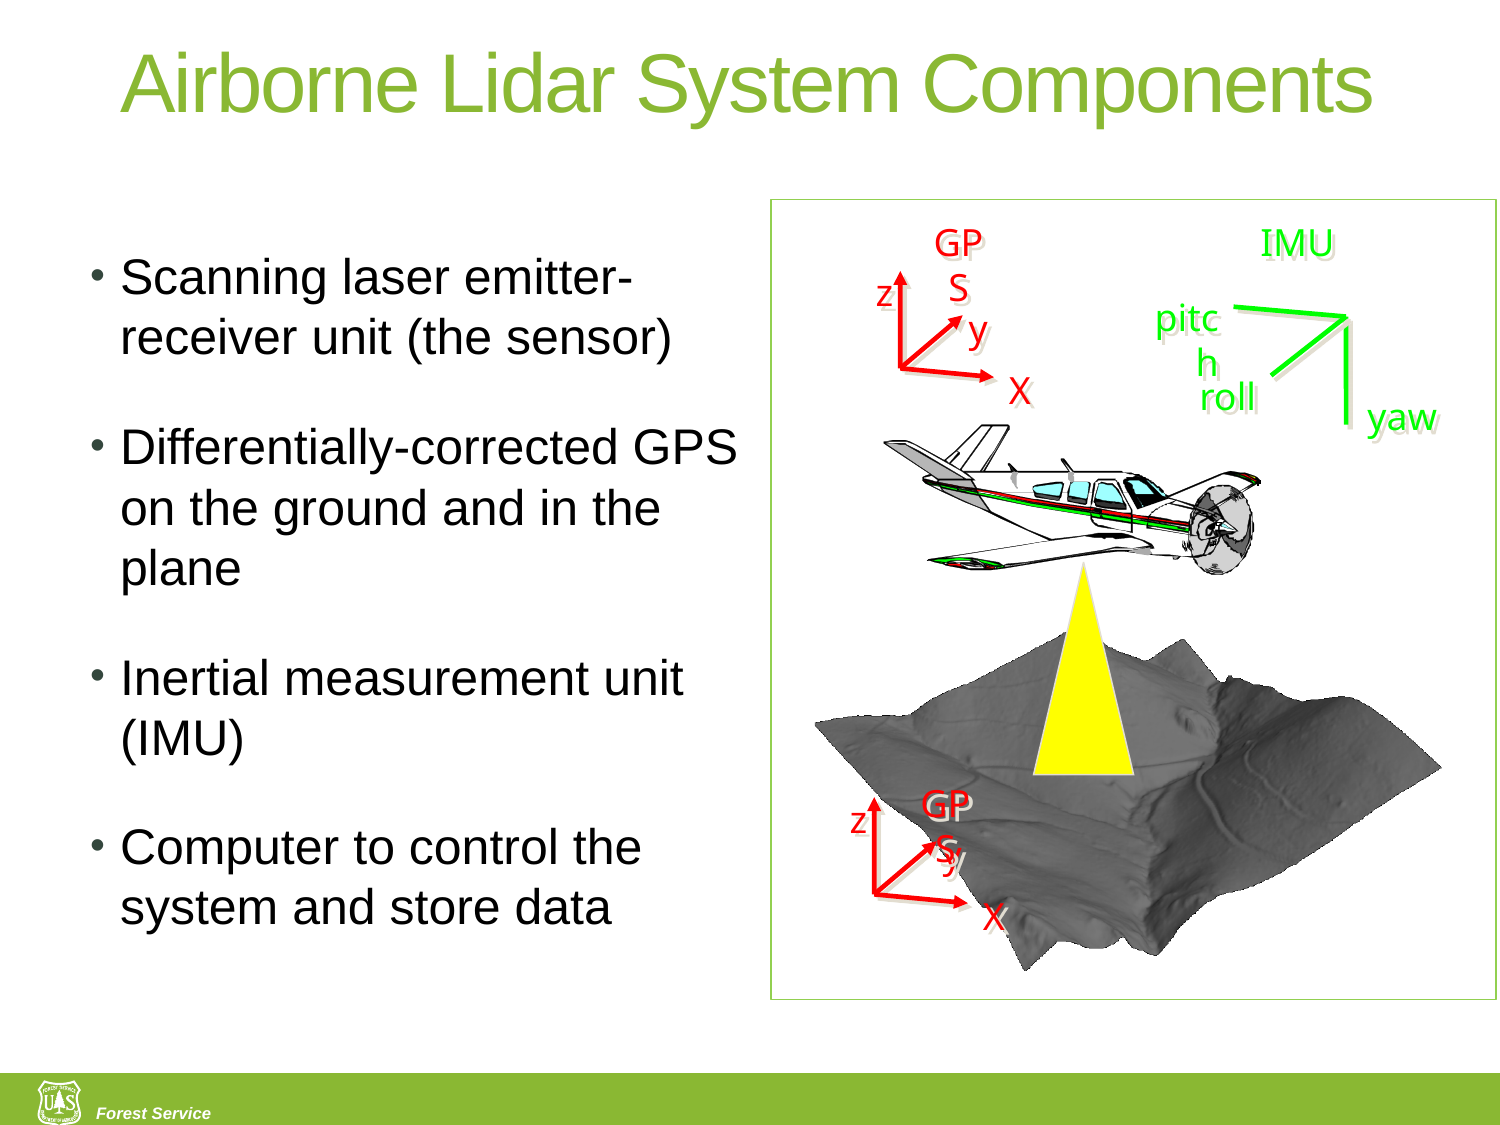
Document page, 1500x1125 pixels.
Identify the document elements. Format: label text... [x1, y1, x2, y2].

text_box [832, 787, 1021, 914]
list Scanning laser emitter-receiver unit (the sensor) Differentially-corrected GPS on the ground and in the plane Inertial measurement unit (IMU) Computer to control the system and store data [75, 237, 781, 1063]
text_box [1120, 286, 1459, 425]
picture [814, 627, 1453, 972]
title Airborne Lidar System Components [0, 0, 1496, 161]
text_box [883, 424, 1262, 577]
text_box [771, 199, 1497, 1000]
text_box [858, 261, 1047, 388]
